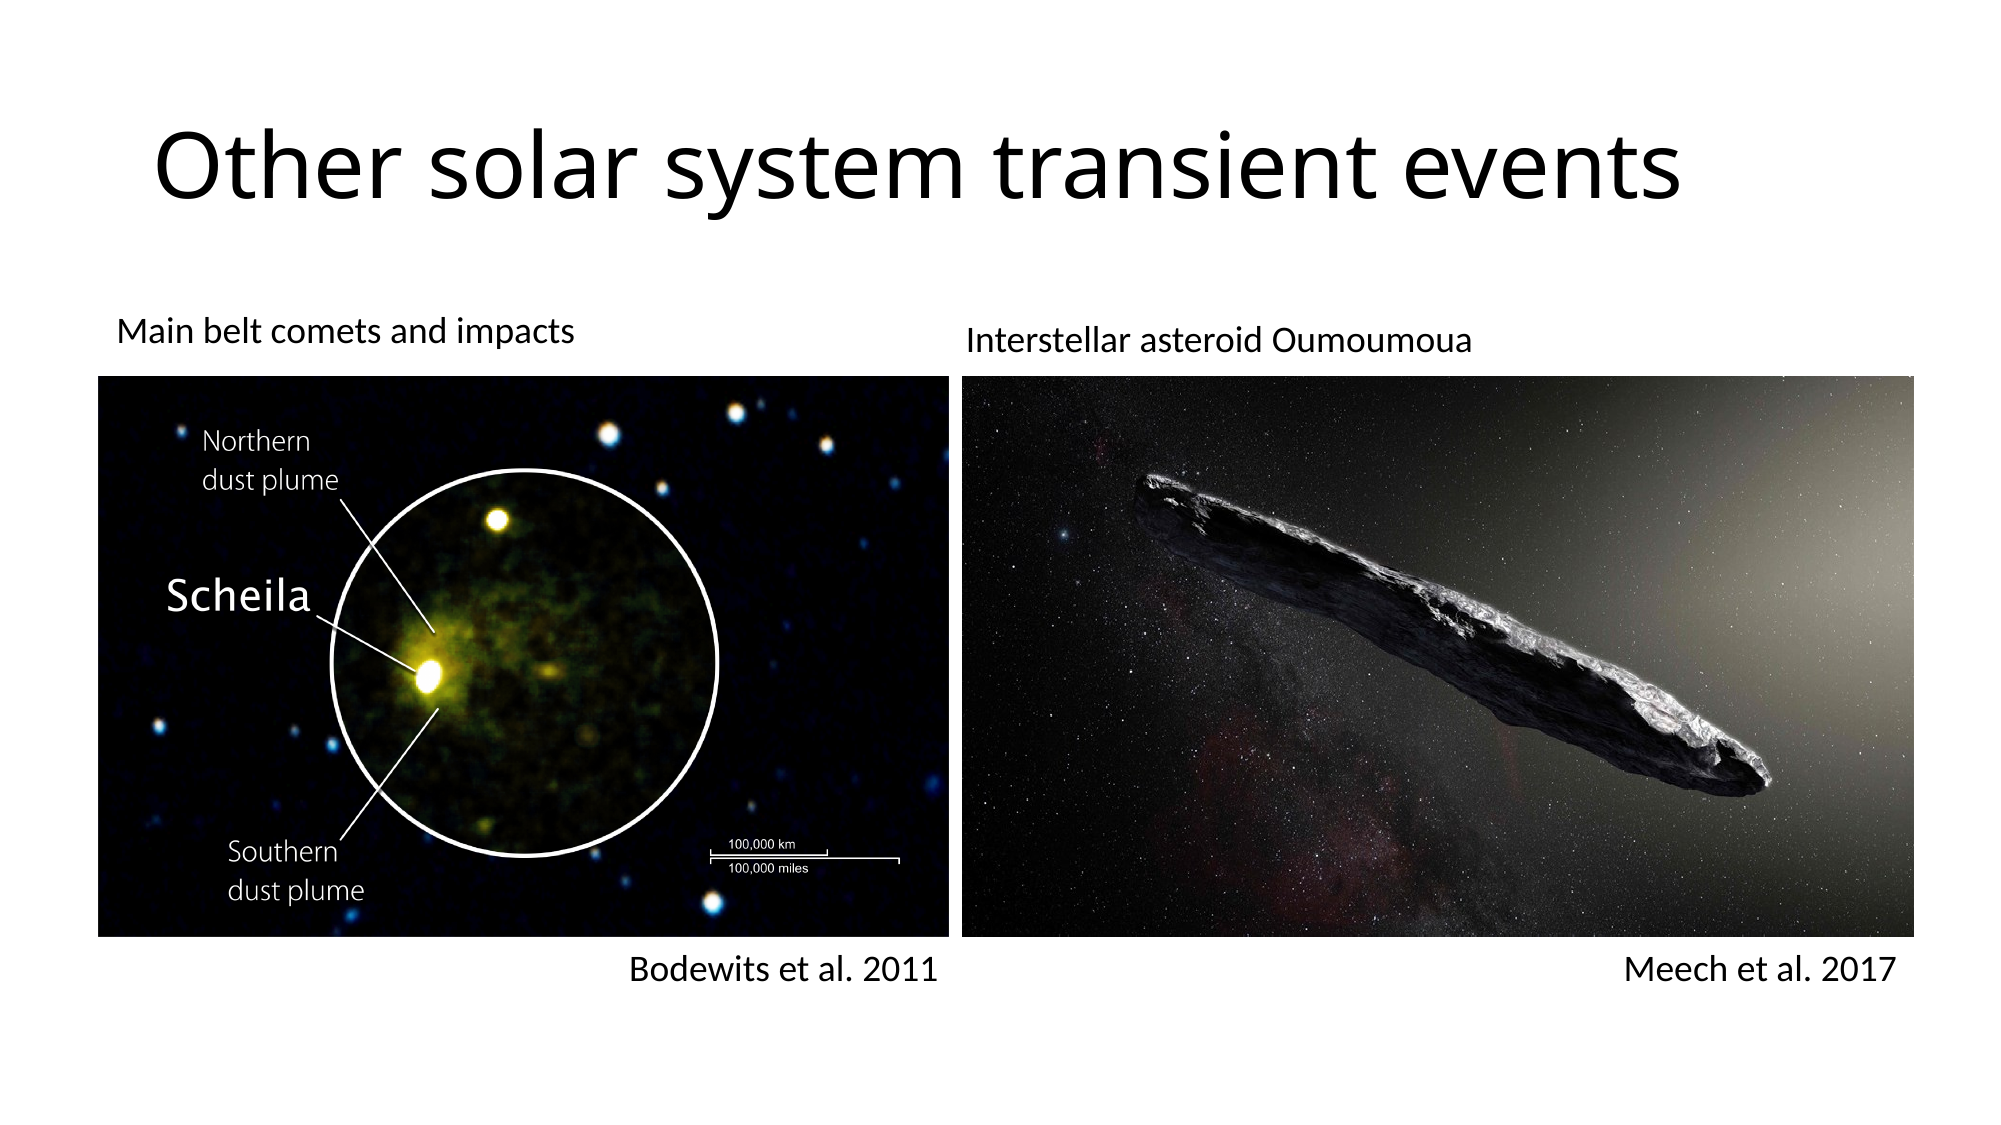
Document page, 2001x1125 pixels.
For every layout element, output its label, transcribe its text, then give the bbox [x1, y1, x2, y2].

text_box Bodewits et al. 2011 [614, 936, 954, 996]
text_box Meech et al. 2017 [1608, 937, 1912, 996]
text_box Main belt comets and impacts [101, 298, 591, 359]
title Other solar system transient events [137, 59, 1863, 278]
text_box Interstellar asteroid Oumoumoua [951, 307, 1489, 367]
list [962, 376, 1914, 937]
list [98, 376, 949, 937]
